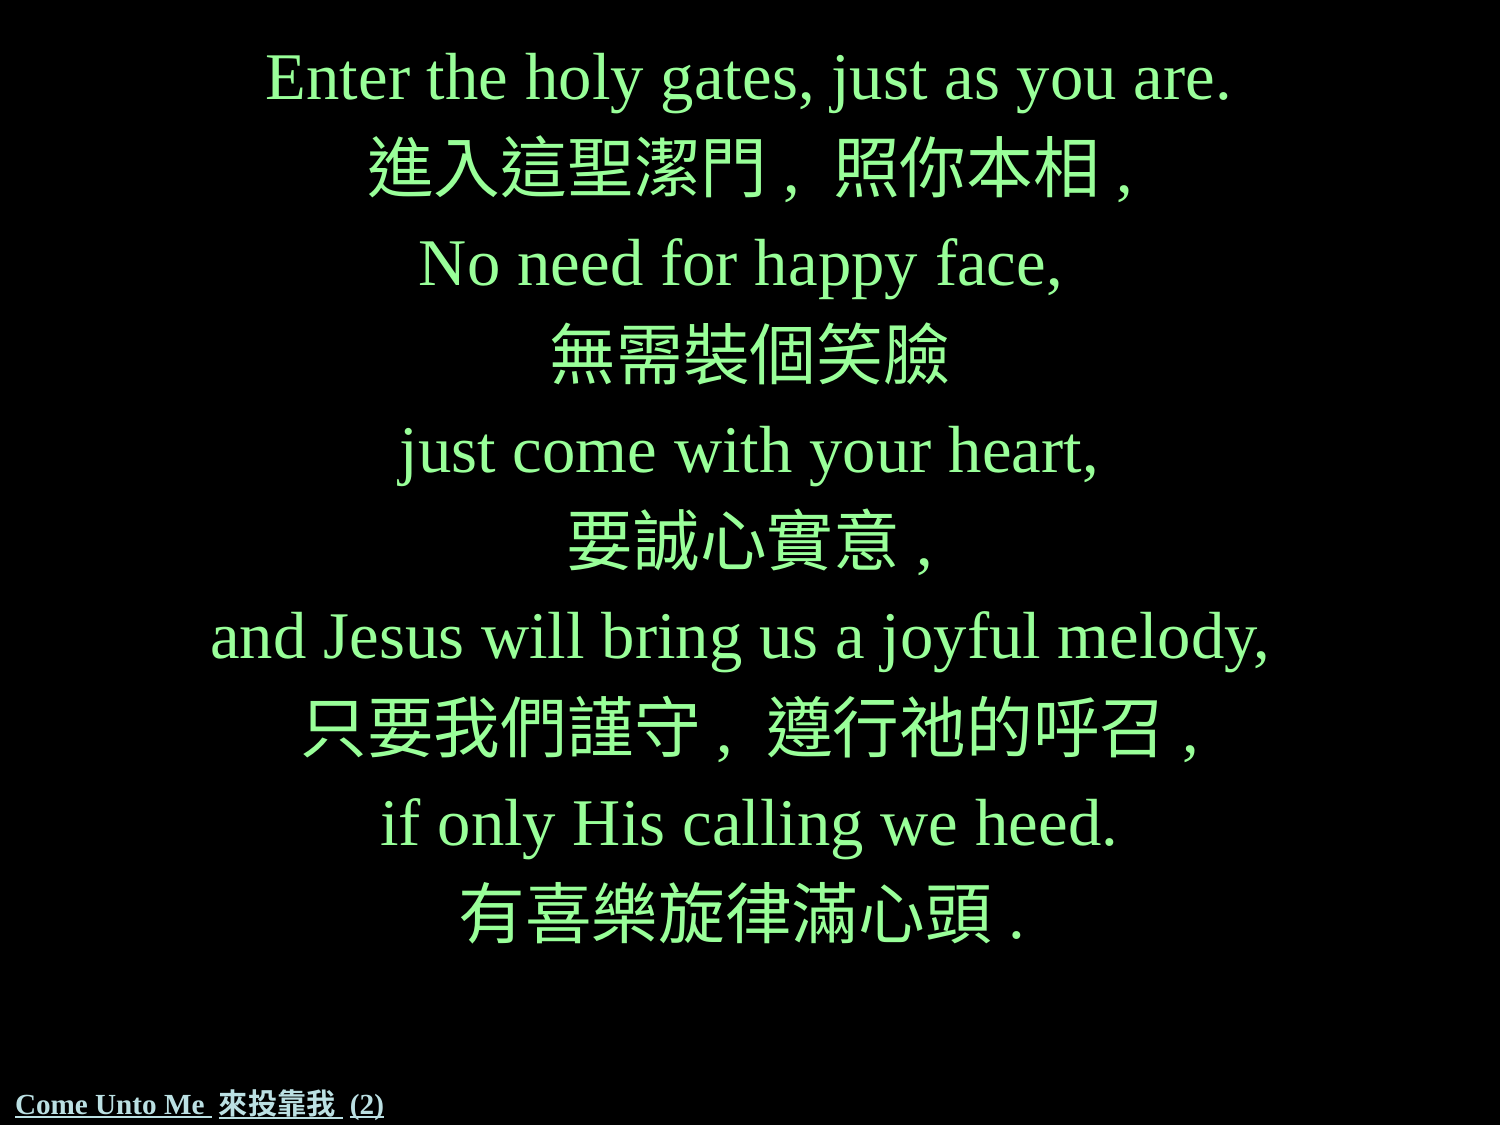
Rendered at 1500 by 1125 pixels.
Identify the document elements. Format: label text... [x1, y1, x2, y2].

list Enter the holy gates, just as you are. 進入這聖潔門, 照你本相, No need for happy face, 無需裝個笑臉 just come with your heart, 要誠心實意, and Jesus will bring us a joyful melody, 只要我們謹守, 遵行祂的呼召, if only His calling we heed. 有喜樂旋律滿心頭. [0, 24, 1500, 1024]
title Come Unto Me 來投靠我 (2) [0, 1087, 975, 1125]
